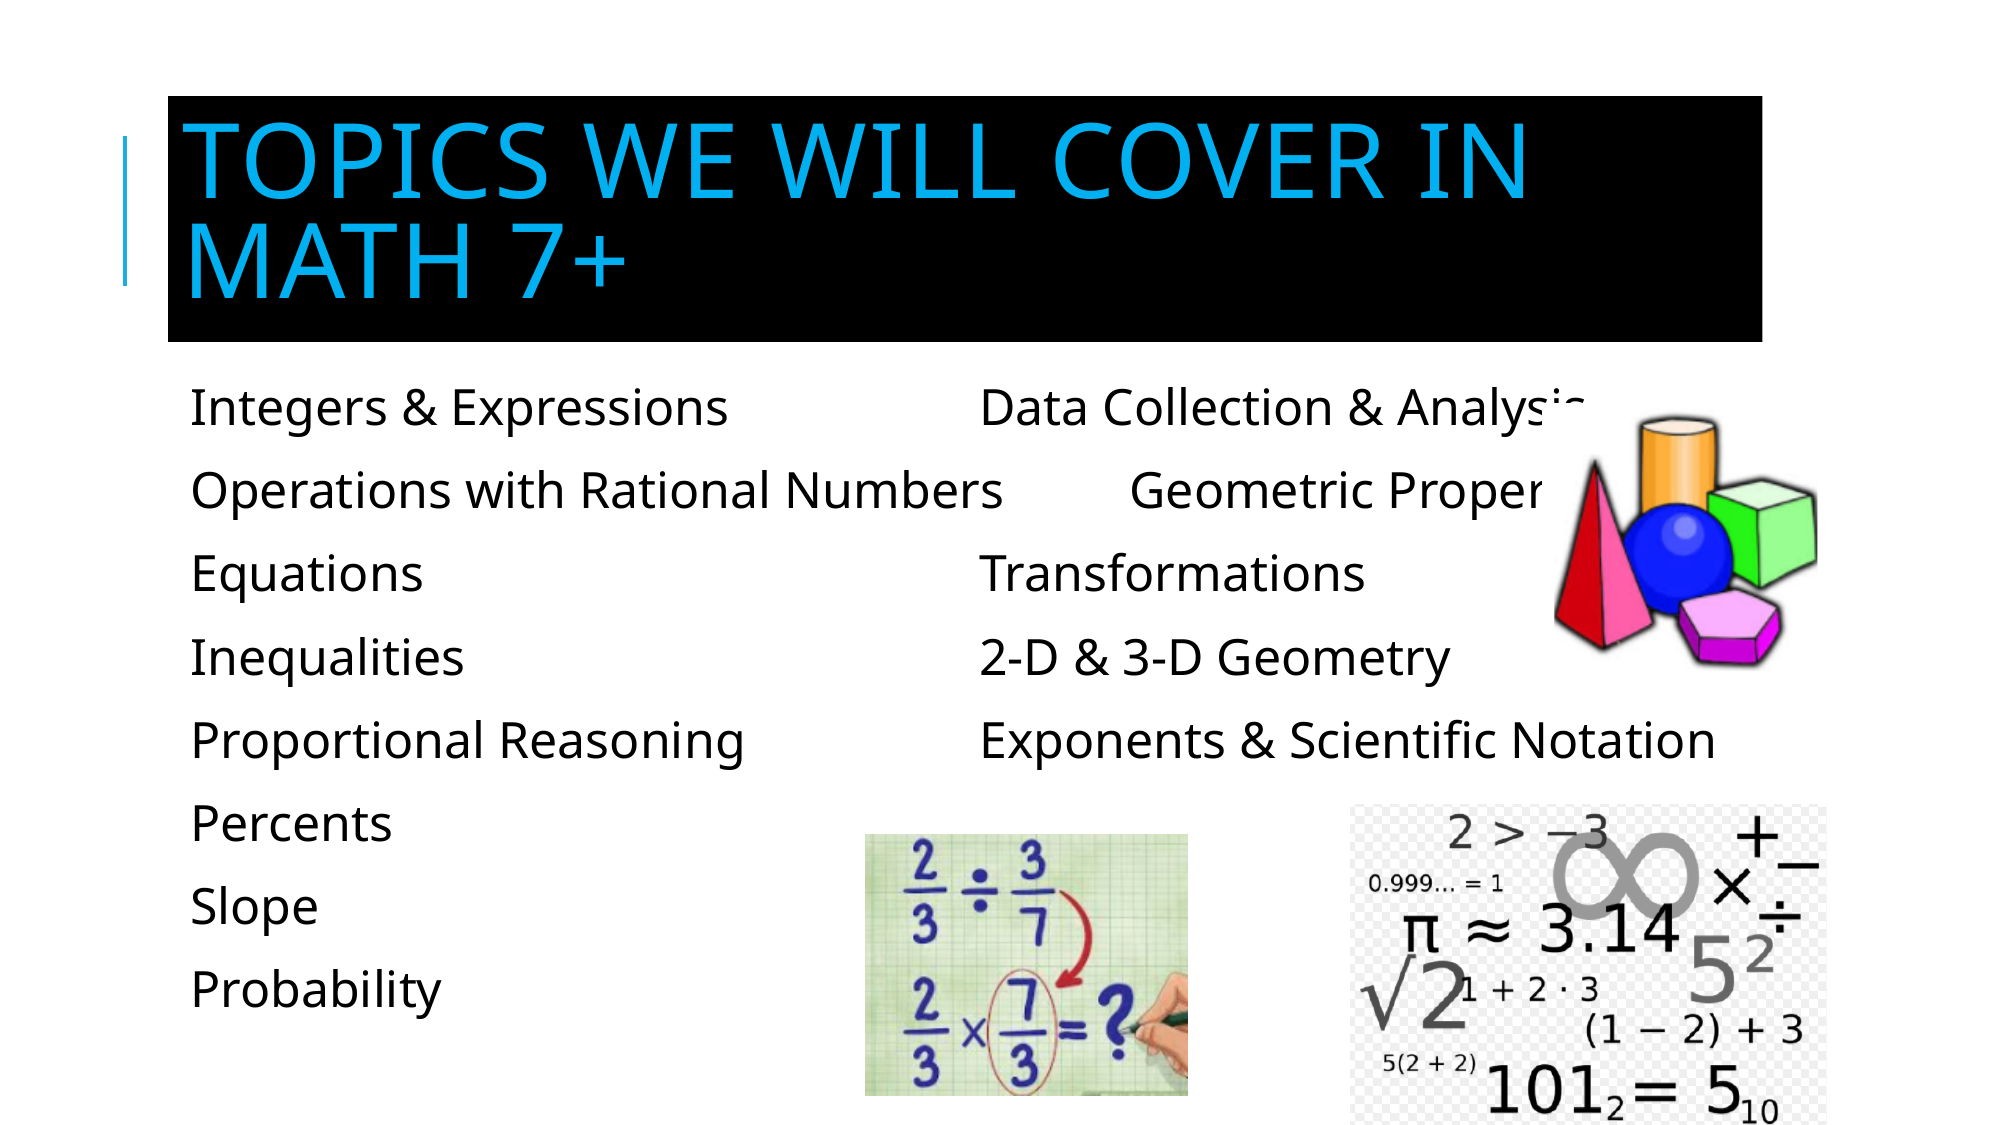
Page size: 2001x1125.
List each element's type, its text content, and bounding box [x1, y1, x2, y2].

title Topics we will cover in Math 7+ [168, 96, 1763, 342]
picture [865, 834, 1188, 1096]
picture [1349, 804, 1827, 1125]
picture [1542, 402, 1827, 679]
list Integers & Expressions Data Collection & Analysis Operations with Rational Numbers Geometric Properties Equations Transformations Inequalities 2-D & 3-D Geometry Proportional Reasoning Exponents & Scientific Notation Percents Slope Probability [168, 375, 1763, 1035]
